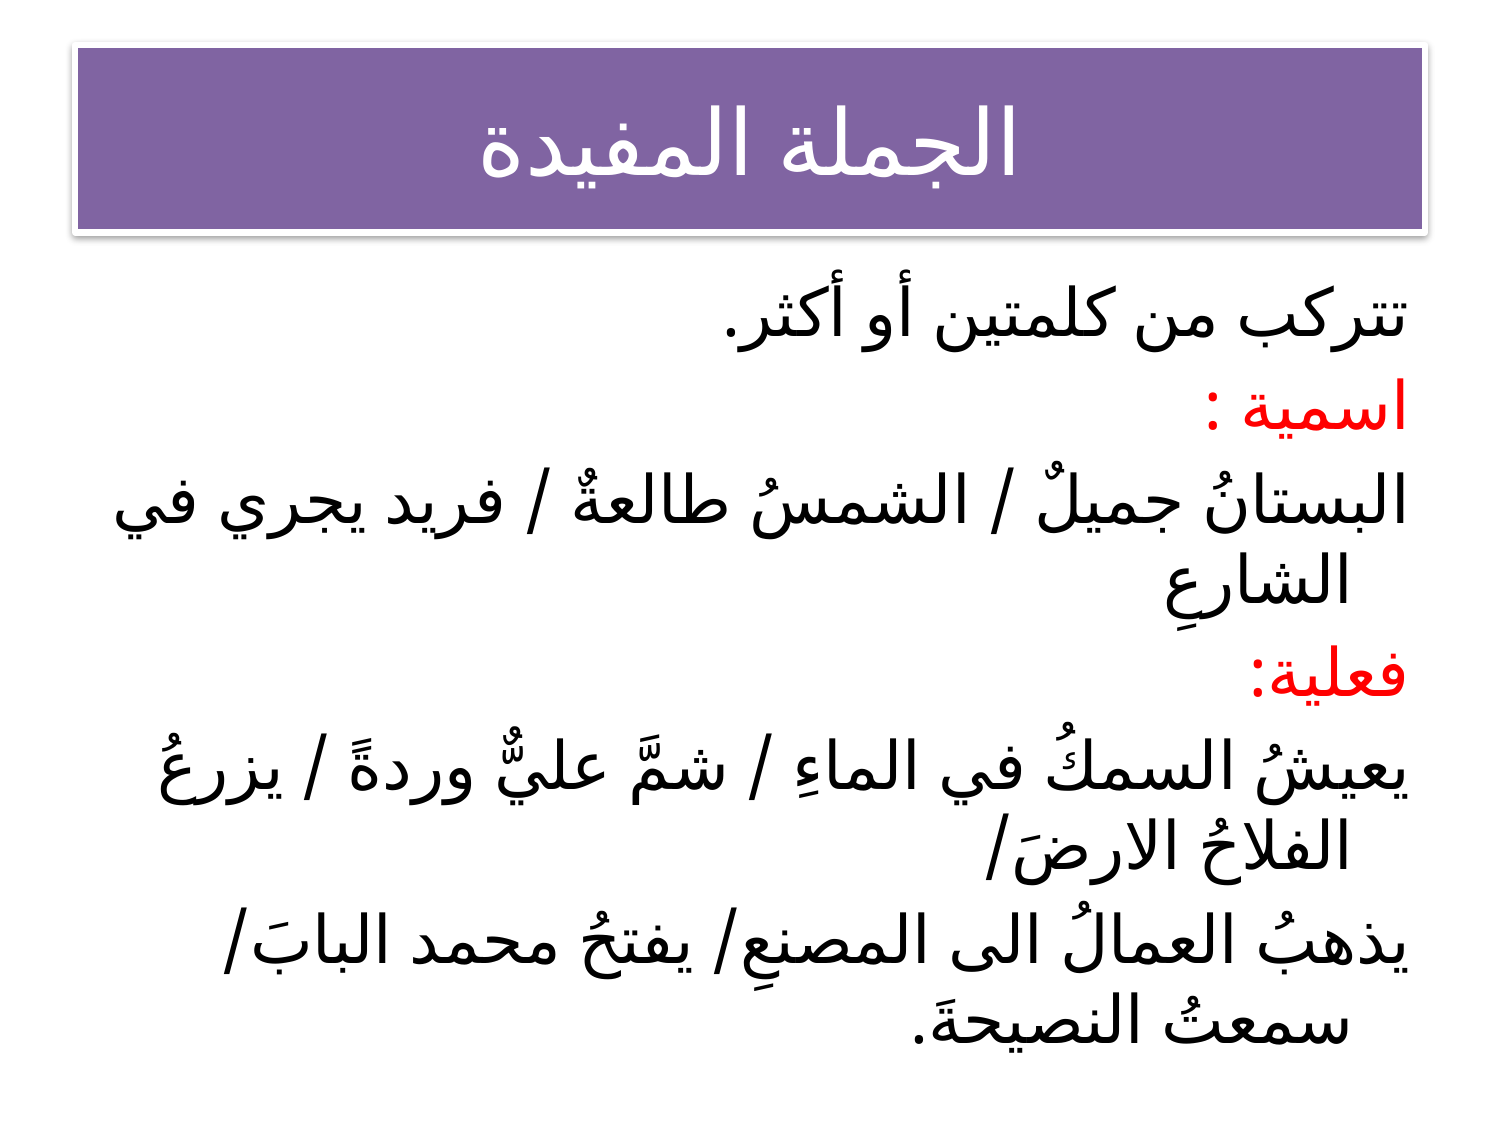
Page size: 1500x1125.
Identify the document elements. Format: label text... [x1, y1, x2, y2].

list تتركب من كلمتين أو أكثر. اسمية : البستانُ جميلٌ / الشمسُ طالعةٌ / فريد يجري في الشارعِ فعلية: يعيشُ السمكُ في الماءِ / شمَّ عليٌّ وردةً / يزرعُ الفلاحُ الارضَ/ يذهبُ العمالُ الى المصنعِ/ يفتحُ محمد البابَ/ سمعتُ النصيحةَ. [75, 262, 1425, 1005]
title الجملة المفيدة [72, 42, 1428, 236]
